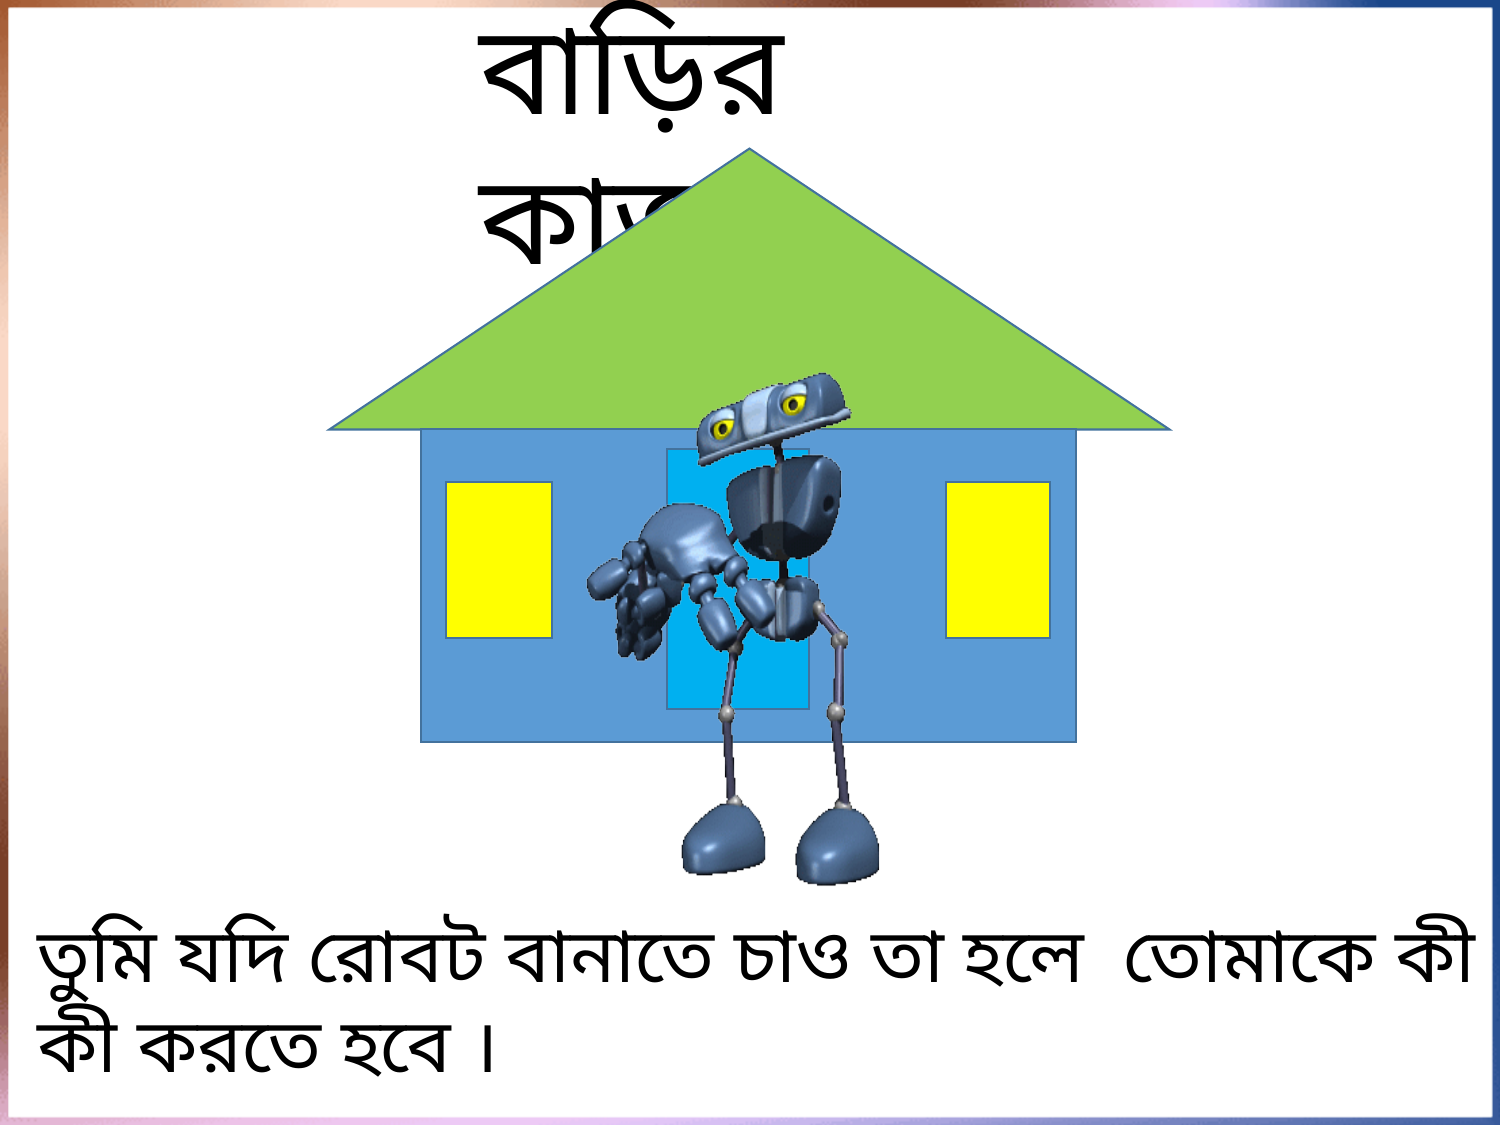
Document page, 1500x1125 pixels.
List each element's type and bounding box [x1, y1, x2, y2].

text_box [329, 148, 1170, 743]
picture [0, 0, 1500, 1125]
